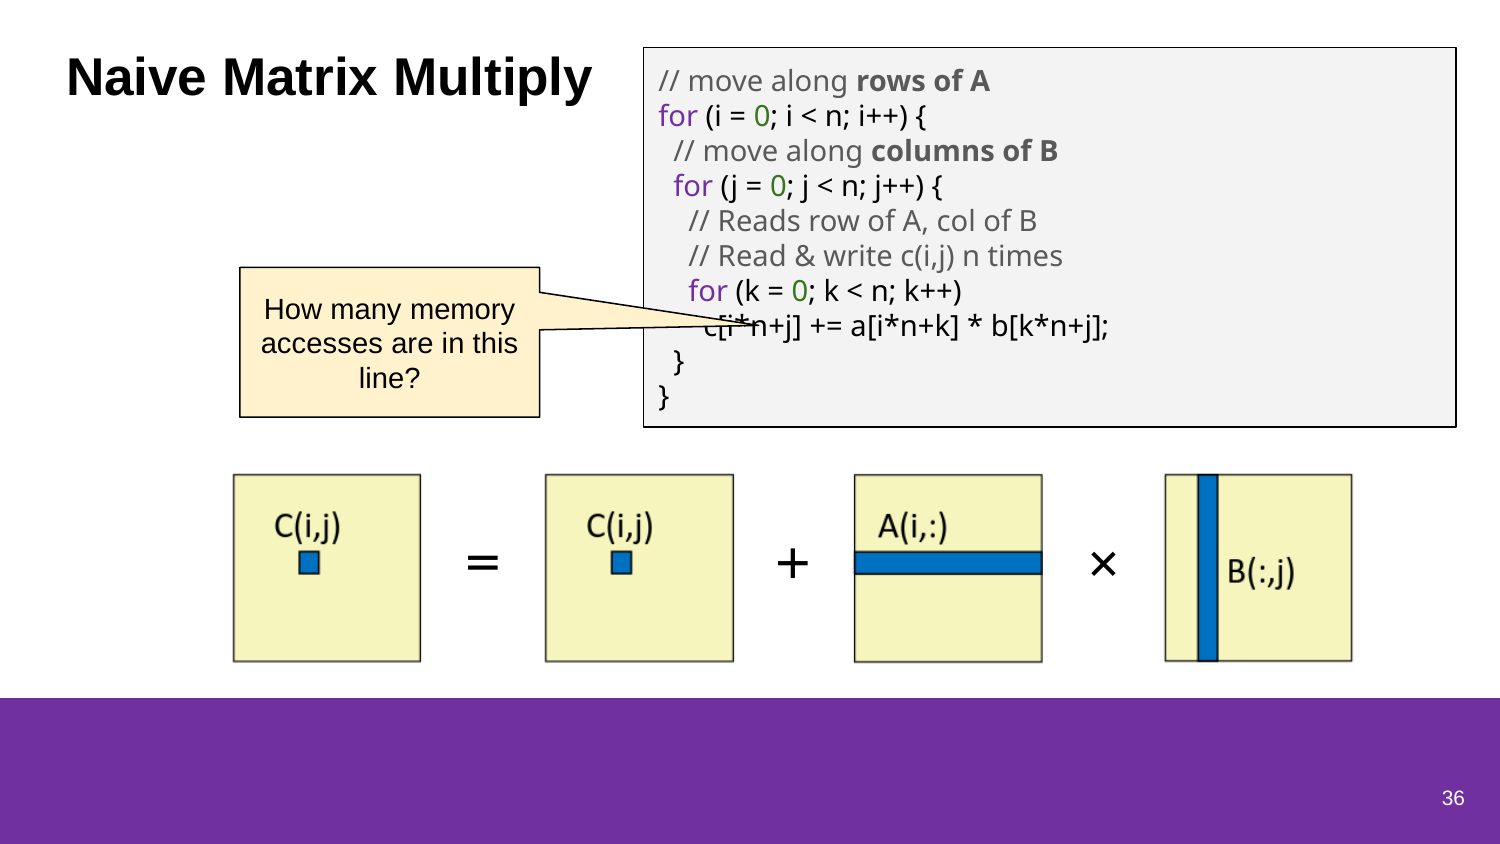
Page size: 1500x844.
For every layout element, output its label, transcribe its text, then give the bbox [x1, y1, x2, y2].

text_box ＝ [432, 522, 534, 617]
picture [0, 0, 1500, 698]
text_box ✕ [1055, 522, 1151, 617]
text_box How many memory accesses are in this line? [239, 267, 759, 418]
title Naive Matrix Multiply [51, 27, 1449, 122]
slide_number 36 [1389, 764, 1480, 830]
text_box // move along rows of A for (i = 0; i < n; i++) { // move along columns of B for (j = 0; j < n; j++) { // Reads row of A, col of B // Read & write c(i,j) n times for (k = 0; k < n; k++) c[i*n+j] += a[i*n+k] * b[k*n+j]; } } [643, 47, 1456, 428]
text_box ＋ [744, 522, 841, 617]
